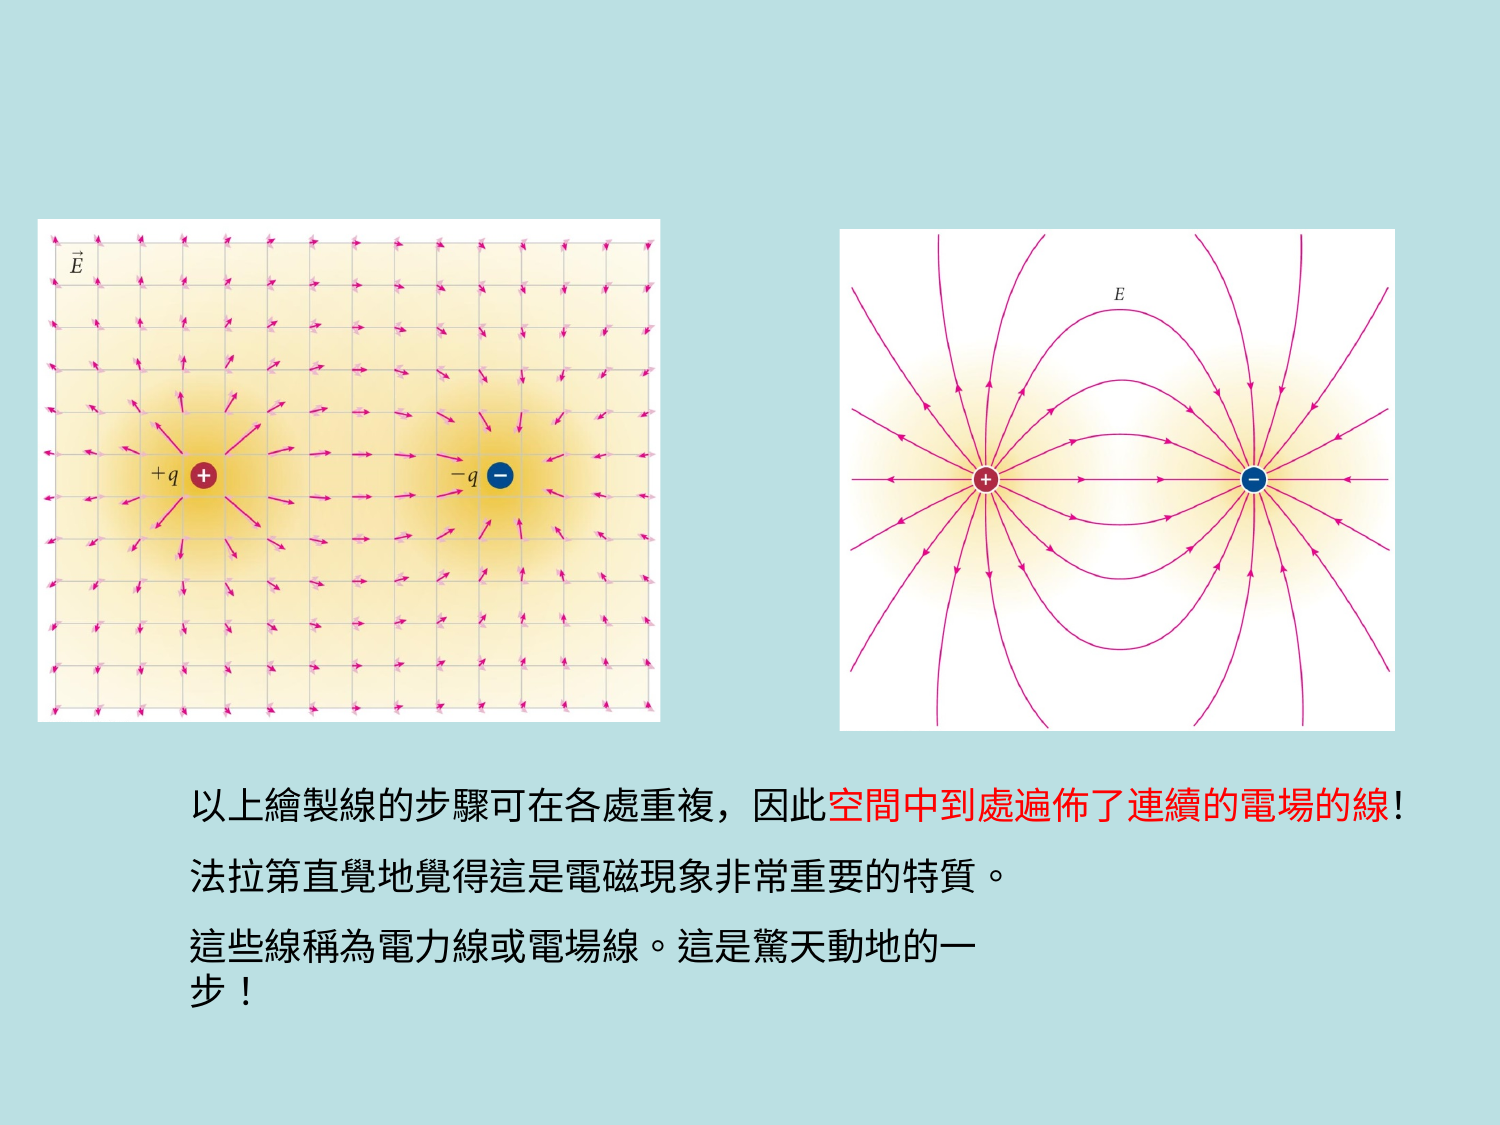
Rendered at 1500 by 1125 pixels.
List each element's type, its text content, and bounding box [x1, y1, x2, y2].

text_box 法拉第直覺地覺得這是電磁現象非常重要的特質。 [174, 845, 1064, 906]
text_box 這些線稱為電力線或電場線。這是驚天動地的一步！ [174, 915, 1064, 1021]
picture [37, 219, 661, 722]
text_box 以上繪製線的步驟可在各處重複，因此空間中到處遍佈了連續的電場的線！ [174, 774, 1500, 835]
picture [839, 229, 1396, 731]
